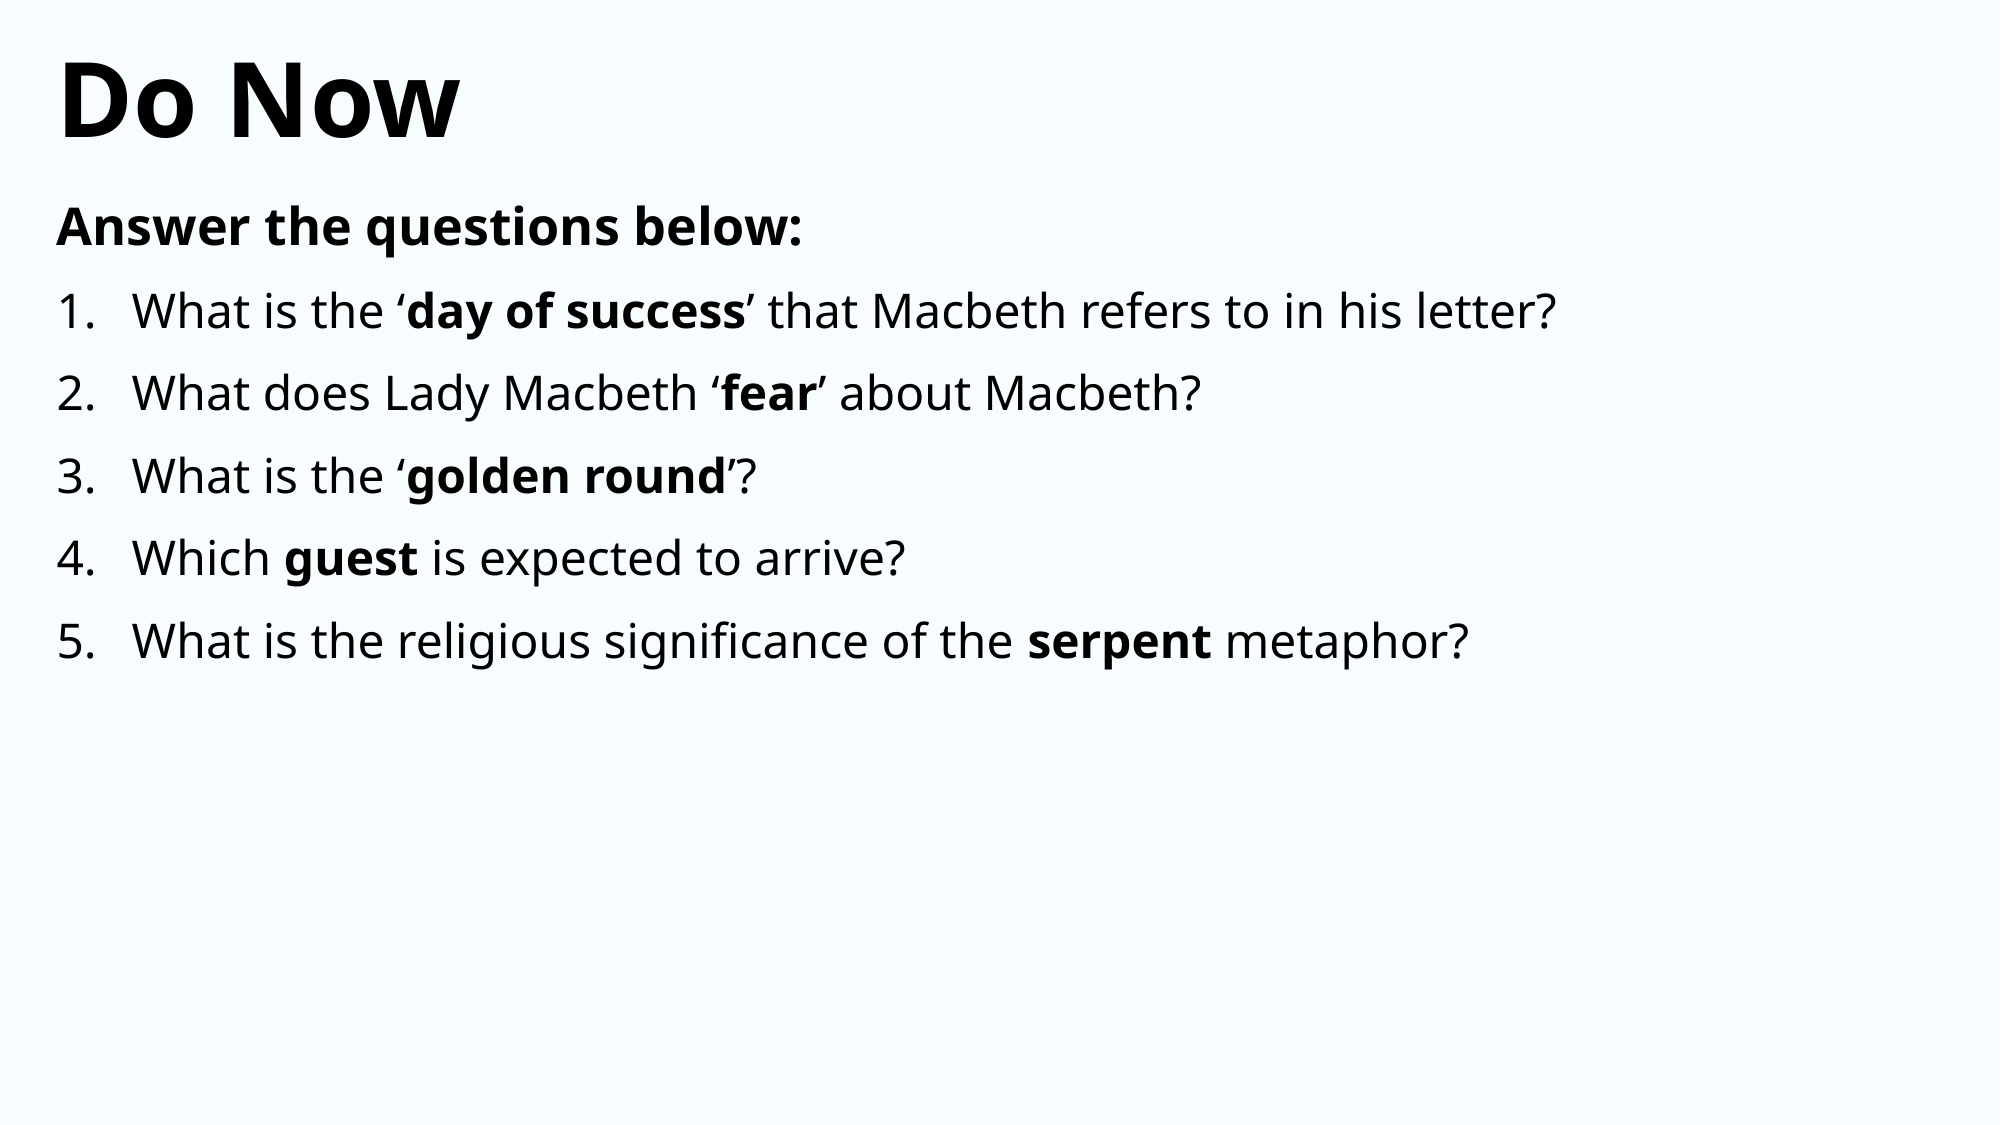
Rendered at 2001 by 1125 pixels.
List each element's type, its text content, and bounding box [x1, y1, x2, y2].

text_box [975, 537, 1549, 1112]
text_box Do Now Answer the questions below: What is the ‘day of success’ that Macbeth refers to in his letter? What does Lady Macbeth ‘fear’ about Macbeth? What is the ‘golden round’? Which guest is expected to arrive? What is the religious significance of the serpent metaphor? [41, 25, 1954, 700]
